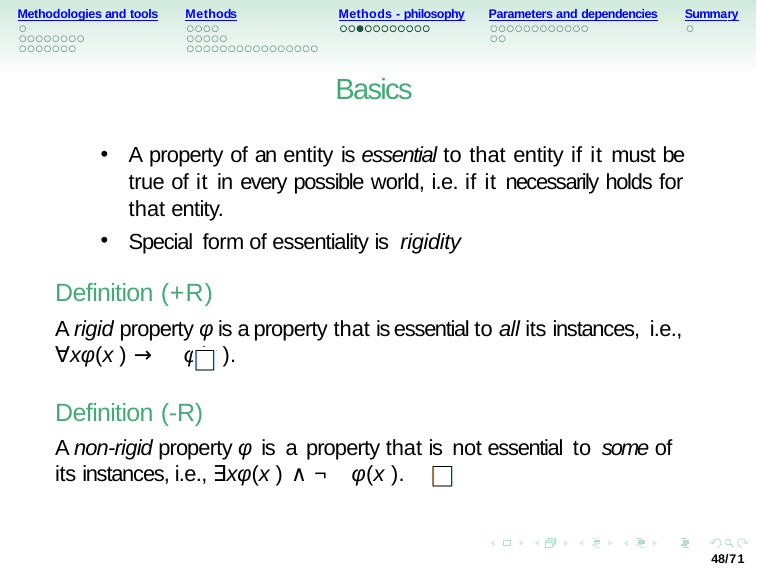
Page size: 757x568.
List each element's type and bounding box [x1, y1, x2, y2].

picture [192, 347, 216, 372]
text_box [652, 539, 657, 547]
text_box [579, 539, 584, 547]
text_box [710, 538, 722, 548]
text_box [0, 0, 757, 486]
text_box [623, 539, 628, 547]
text_box [737, 538, 749, 548]
text_box [608, 539, 613, 547]
slide_number [707, 552, 748, 568]
text_box [725, 539, 734, 548]
picture [430, 463, 454, 488]
